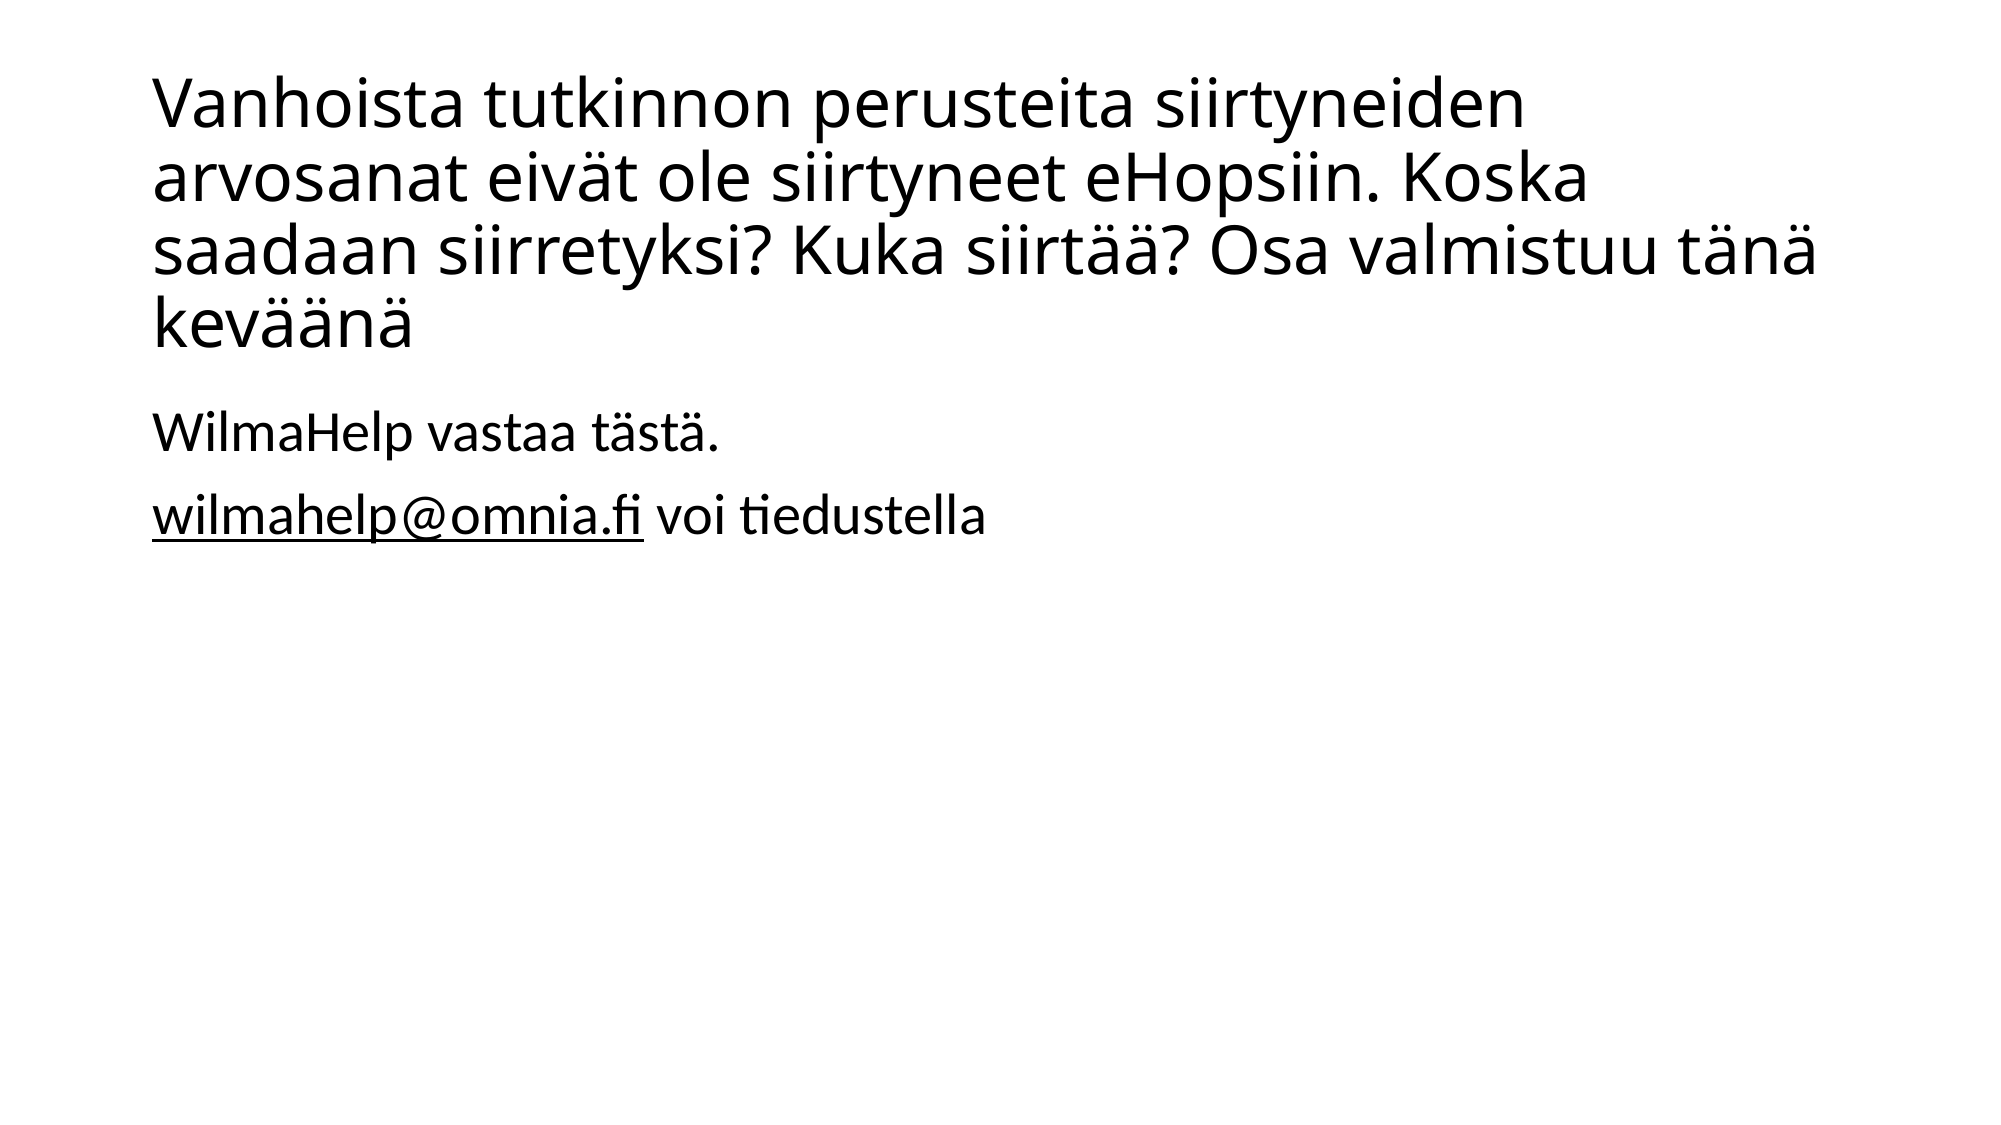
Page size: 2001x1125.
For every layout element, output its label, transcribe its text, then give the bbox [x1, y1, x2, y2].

title Vanhoista tutkinnon perusteita siirtyneiden arvosanat eivät ole siirtyneet eHopsiin. Koska saadaan siirretyksi? Kuka siirtää? Osa valmistuu tänä keväänä [137, 59, 1863, 372]
list WilmaHelp vastaa tästä. wilmahelp@omnia.fi voi tiedustella [137, 393, 1863, 1014]
